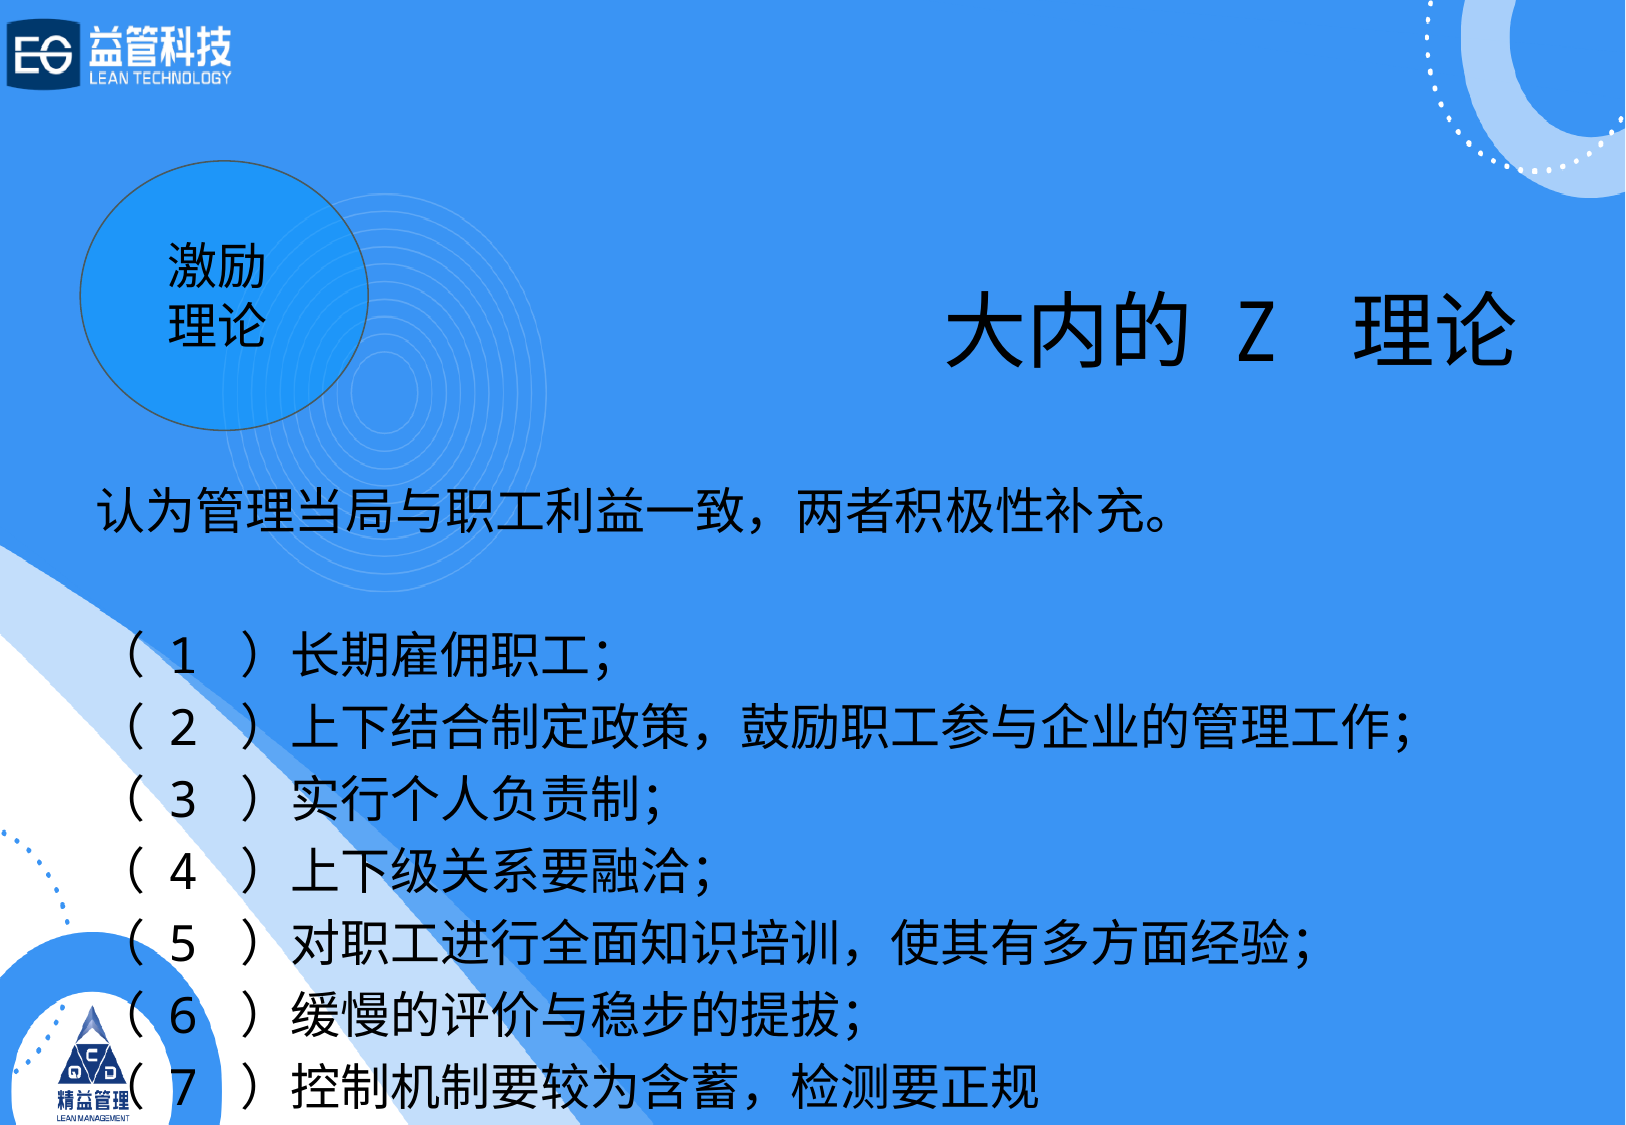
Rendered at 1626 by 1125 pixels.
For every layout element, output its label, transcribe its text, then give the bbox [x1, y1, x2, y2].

picture [0, 0, 1626, 1125]
text_box 激励 理论 [152, 226, 283, 362]
text_box [80, 160, 369, 431]
text_box 大内的 Z 理论 认为管理当局与职工利益一致，两者积极性补充。 （ 1 ）长期雇佣职工； （ 2 ）上下结合制定政策，鼓励职工参与企业的管理工作； （ 3 ）实行个人负责制； （ 4 ）上下级关系要融洽； （ 5 ）对职工进行全面知识培训，使其有多方面经验； （ 6 ）缓慢的评价与稳步的提拔； （ 7 ）控制机制要较为含蓄，检测要正规 [80, 270, 1533, 1123]
